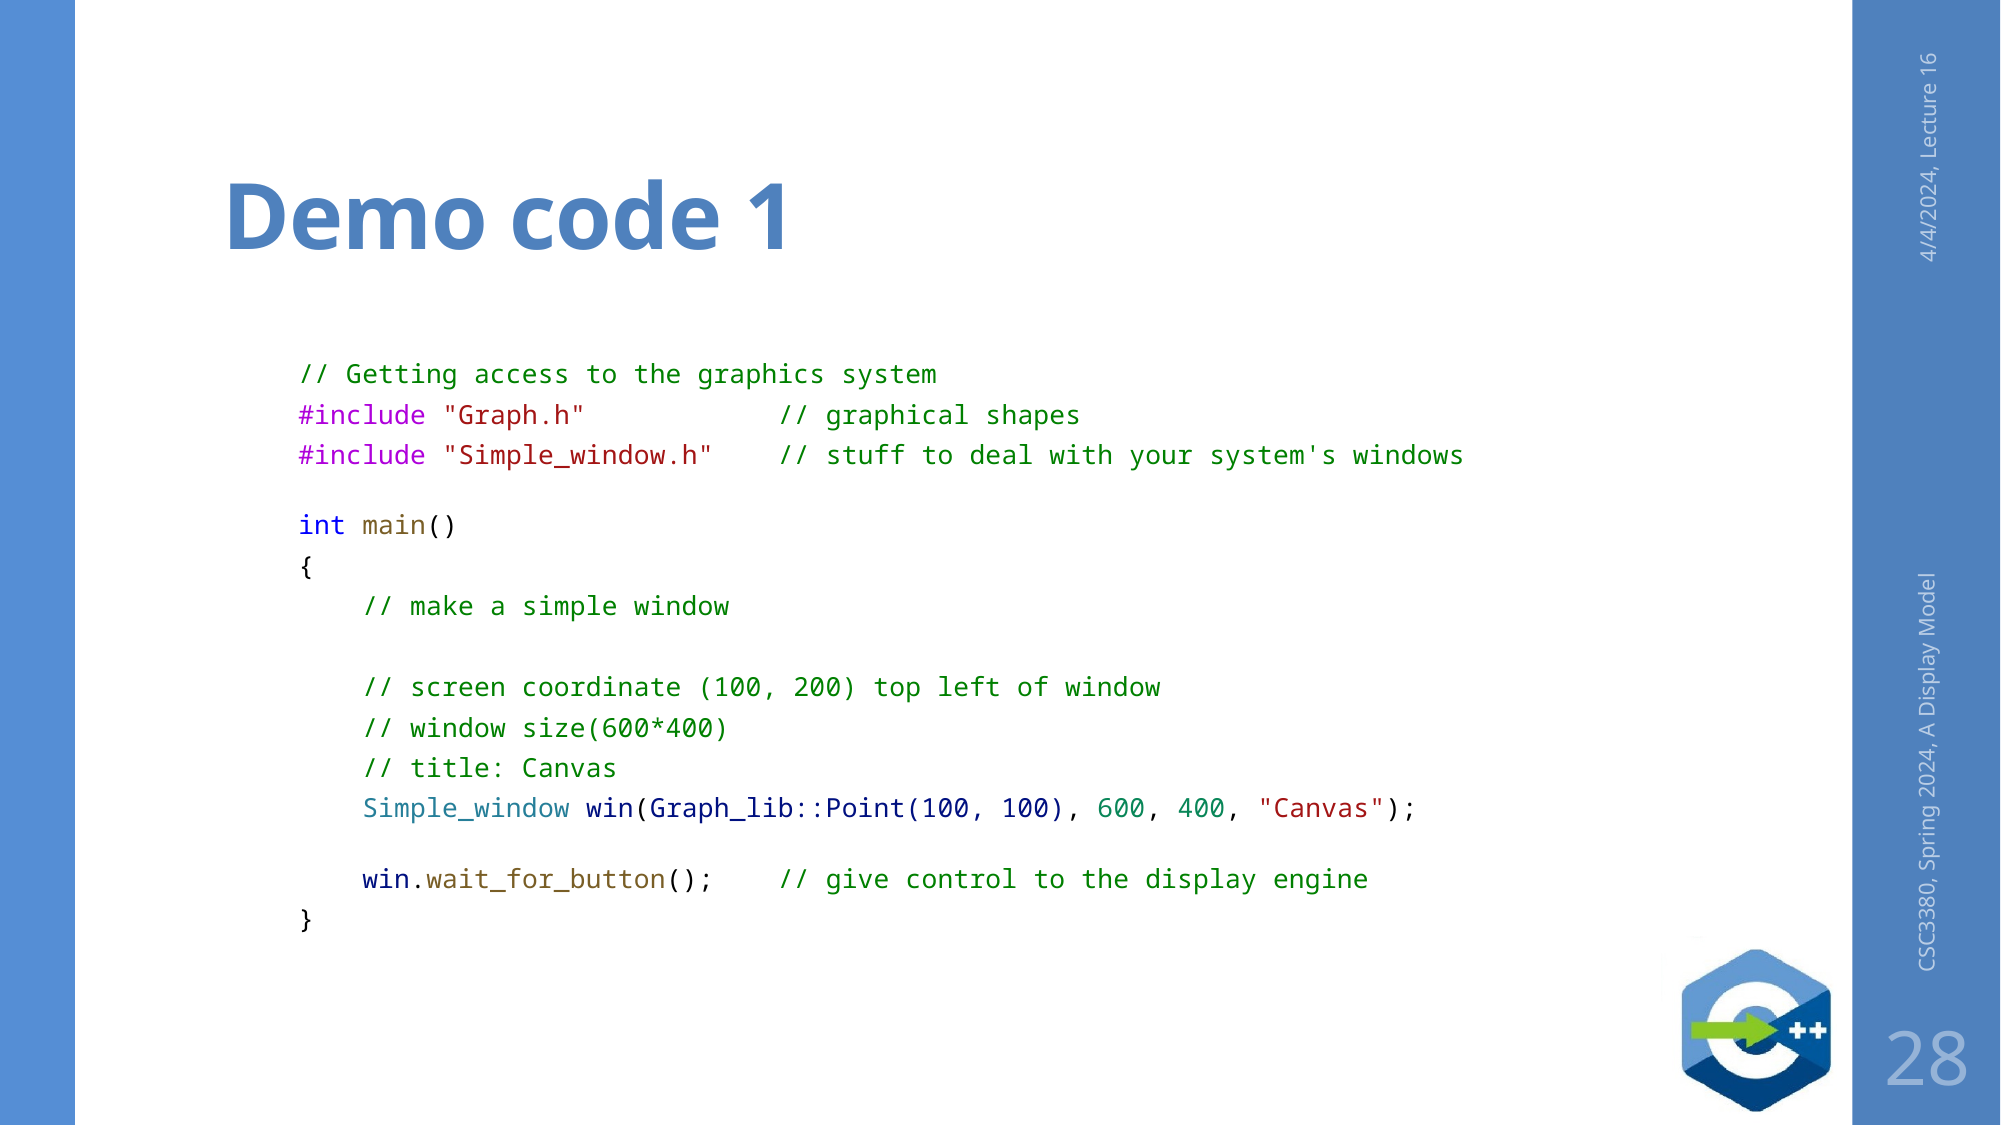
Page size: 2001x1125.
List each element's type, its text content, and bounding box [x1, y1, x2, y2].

title Demo code 1 [206, 48, 1797, 278]
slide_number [1897, 37, 1958, 351]
slide_number 28 [1852, 1012, 2000, 1110]
picture [1661, 936, 1851, 1125]
list // Getting access to the graphics system #include "Graph.h" // graphical shapes #include "Simple_window.h" // stuff to deal with your system's windows int main() { // make a simple window // screen coordinate (100, 200) top left of window // window size(600*400) // title: Canvas Simple_window win(Graph_lib::Point(100, 100), 600, 400, "Canvas"); win.wait_for_button(); // give control to the display engine } [206, 299, 1842, 1014]
footer CSC3380, Spring 2024, A Display Model [1897, 400, 1958, 988]
